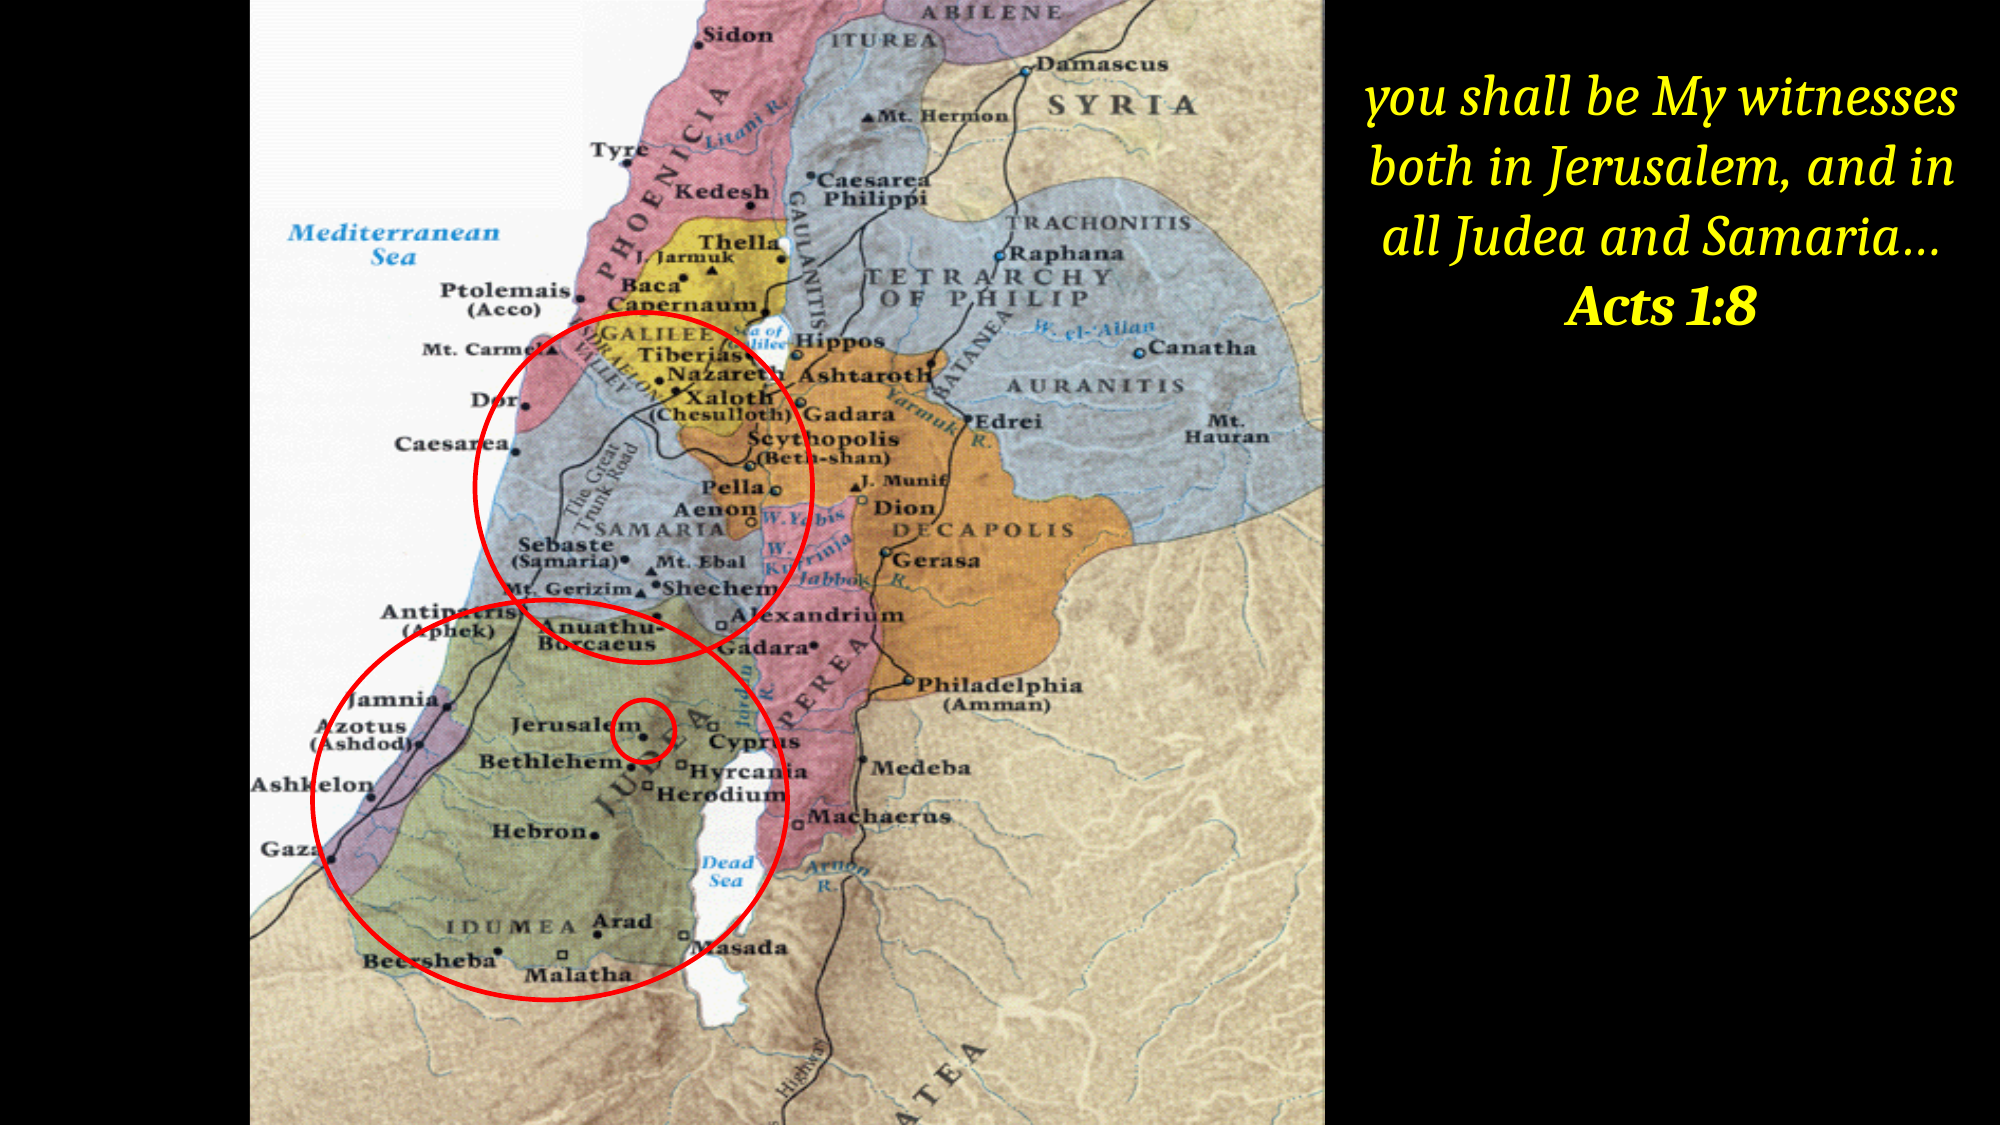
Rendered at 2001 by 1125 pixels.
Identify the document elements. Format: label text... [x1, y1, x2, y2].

text_box you shall be My witnesses both in Jerusalem, and in all Judea and Samaria… Acts 1:8 [1350, 49, 1975, 345]
picture [249, 0, 1326, 1125]
